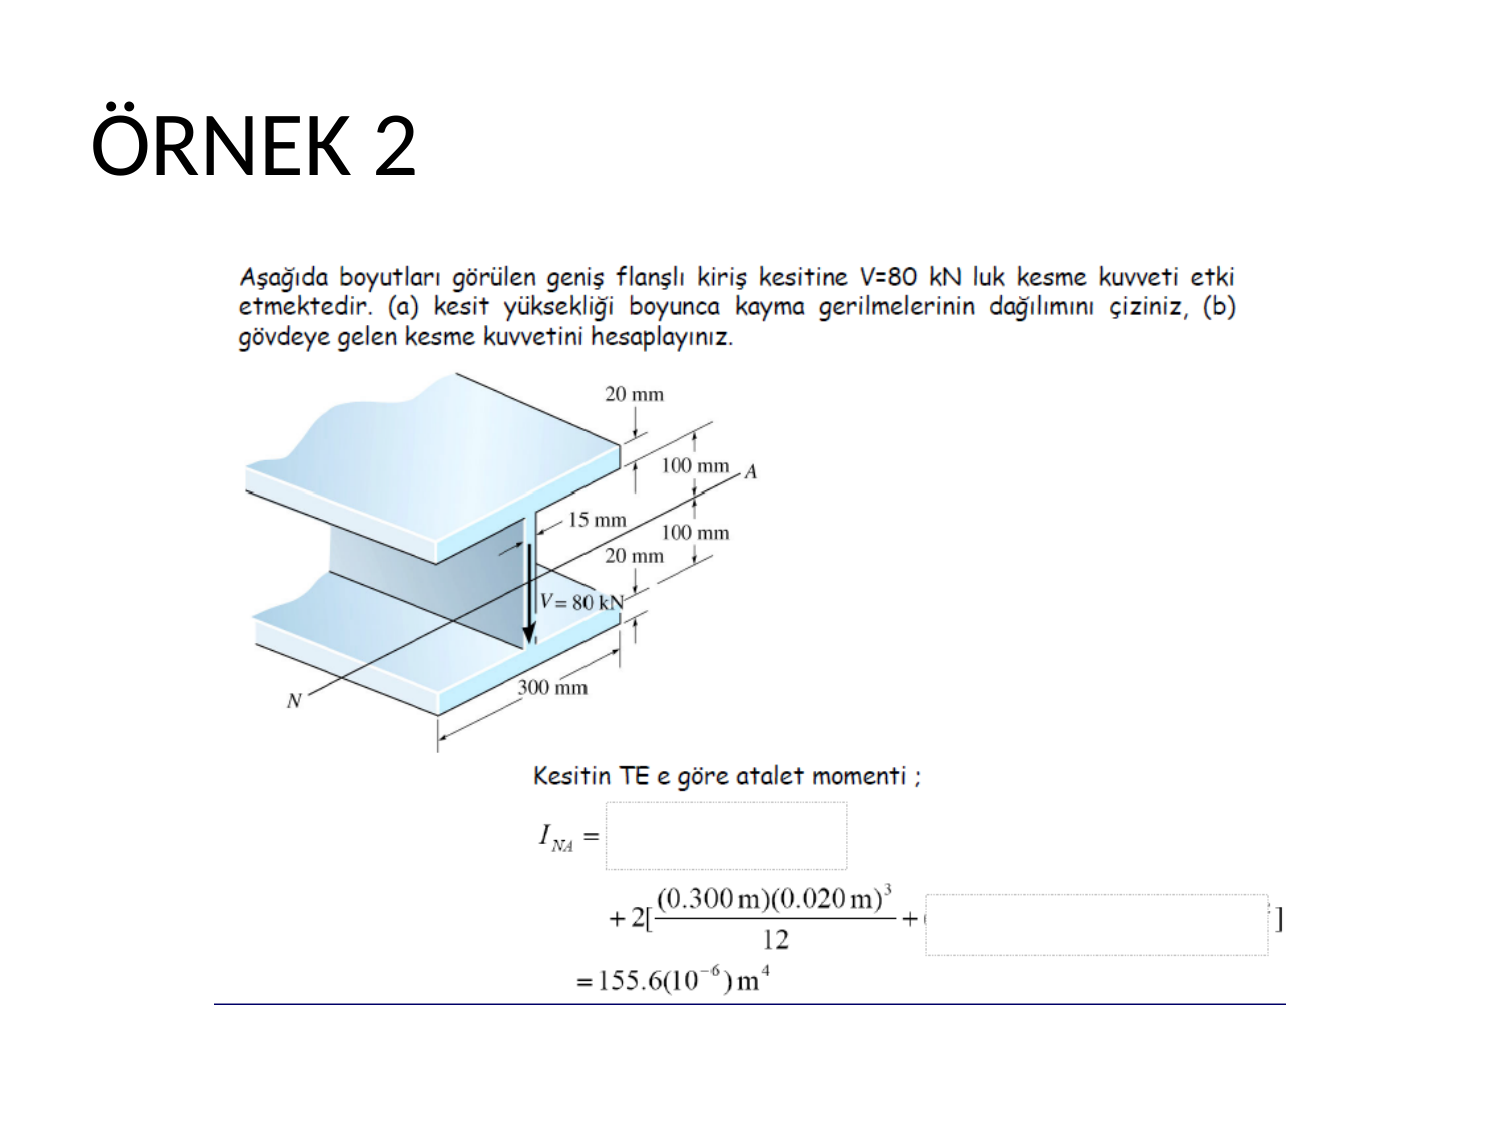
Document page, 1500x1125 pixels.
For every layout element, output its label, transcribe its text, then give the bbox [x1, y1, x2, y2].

title ÖRNEK 2 [75, 45, 1425, 233]
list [214, 262, 1286, 1006]
